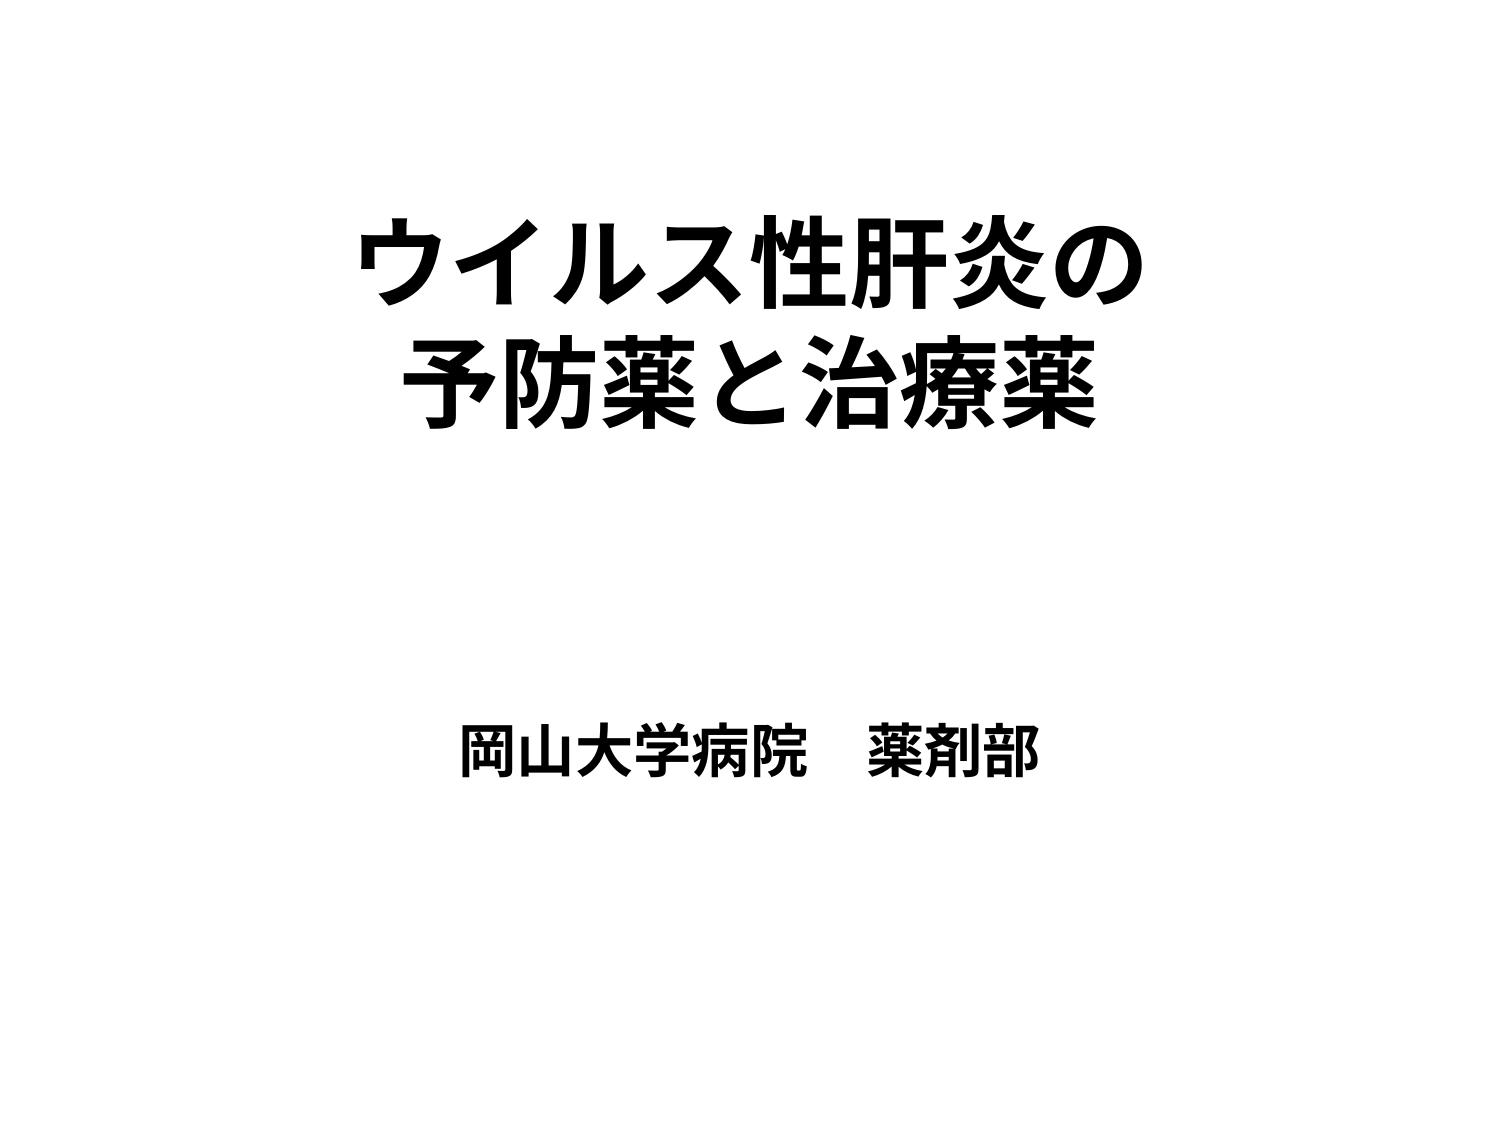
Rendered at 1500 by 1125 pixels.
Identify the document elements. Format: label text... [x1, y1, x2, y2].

text_box ウイルス性肝炎の 予防薬と治療薬 [90, 193, 1410, 448]
text_box 岡山大学病院 薬剤部 [416, 706, 1083, 792]
